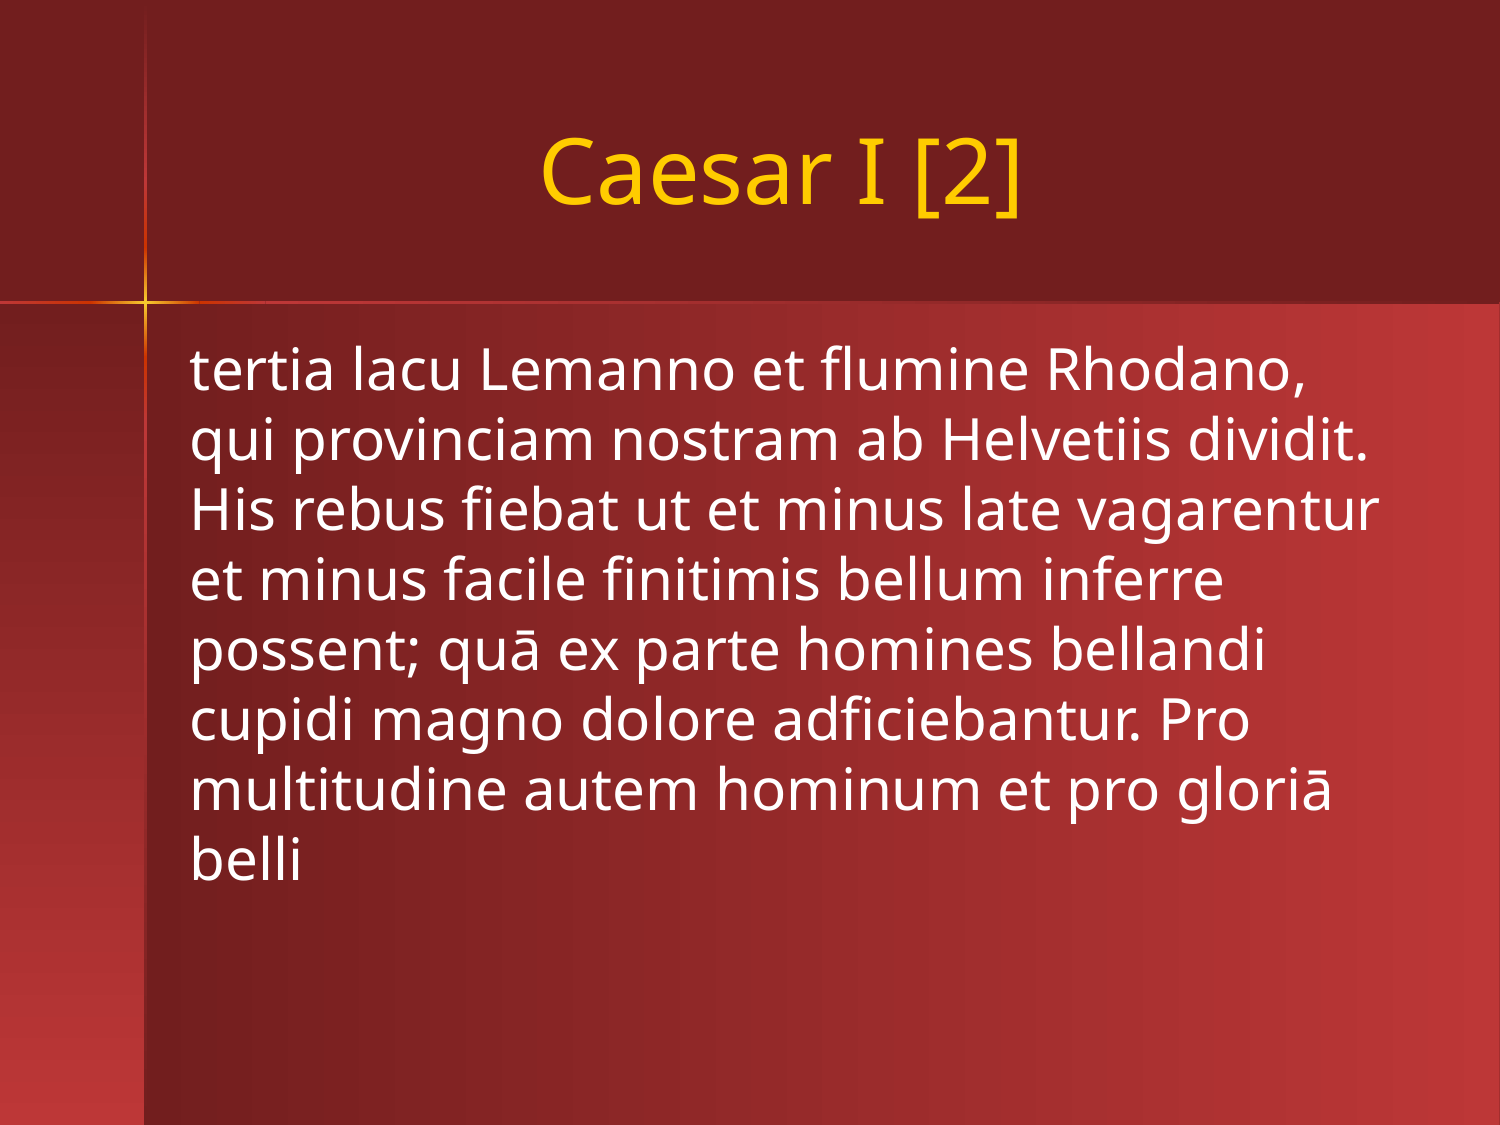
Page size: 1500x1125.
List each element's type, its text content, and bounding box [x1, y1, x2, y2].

list tertia lacu Lemanno et flumine Rhodano, qui provinciam nostram ab Helvetiis dividit. His rebus fiebat ut et minus late vagarentur et minus facile finitimis bellum inferre possent; quā ex parte homines bellandi cupidi magno dolore adficiebantur. Pro multitudine autem hominum et pro gloriā belli [174, 324, 1413, 1001]
title Caesar I [2] [174, 49, 1413, 286]
